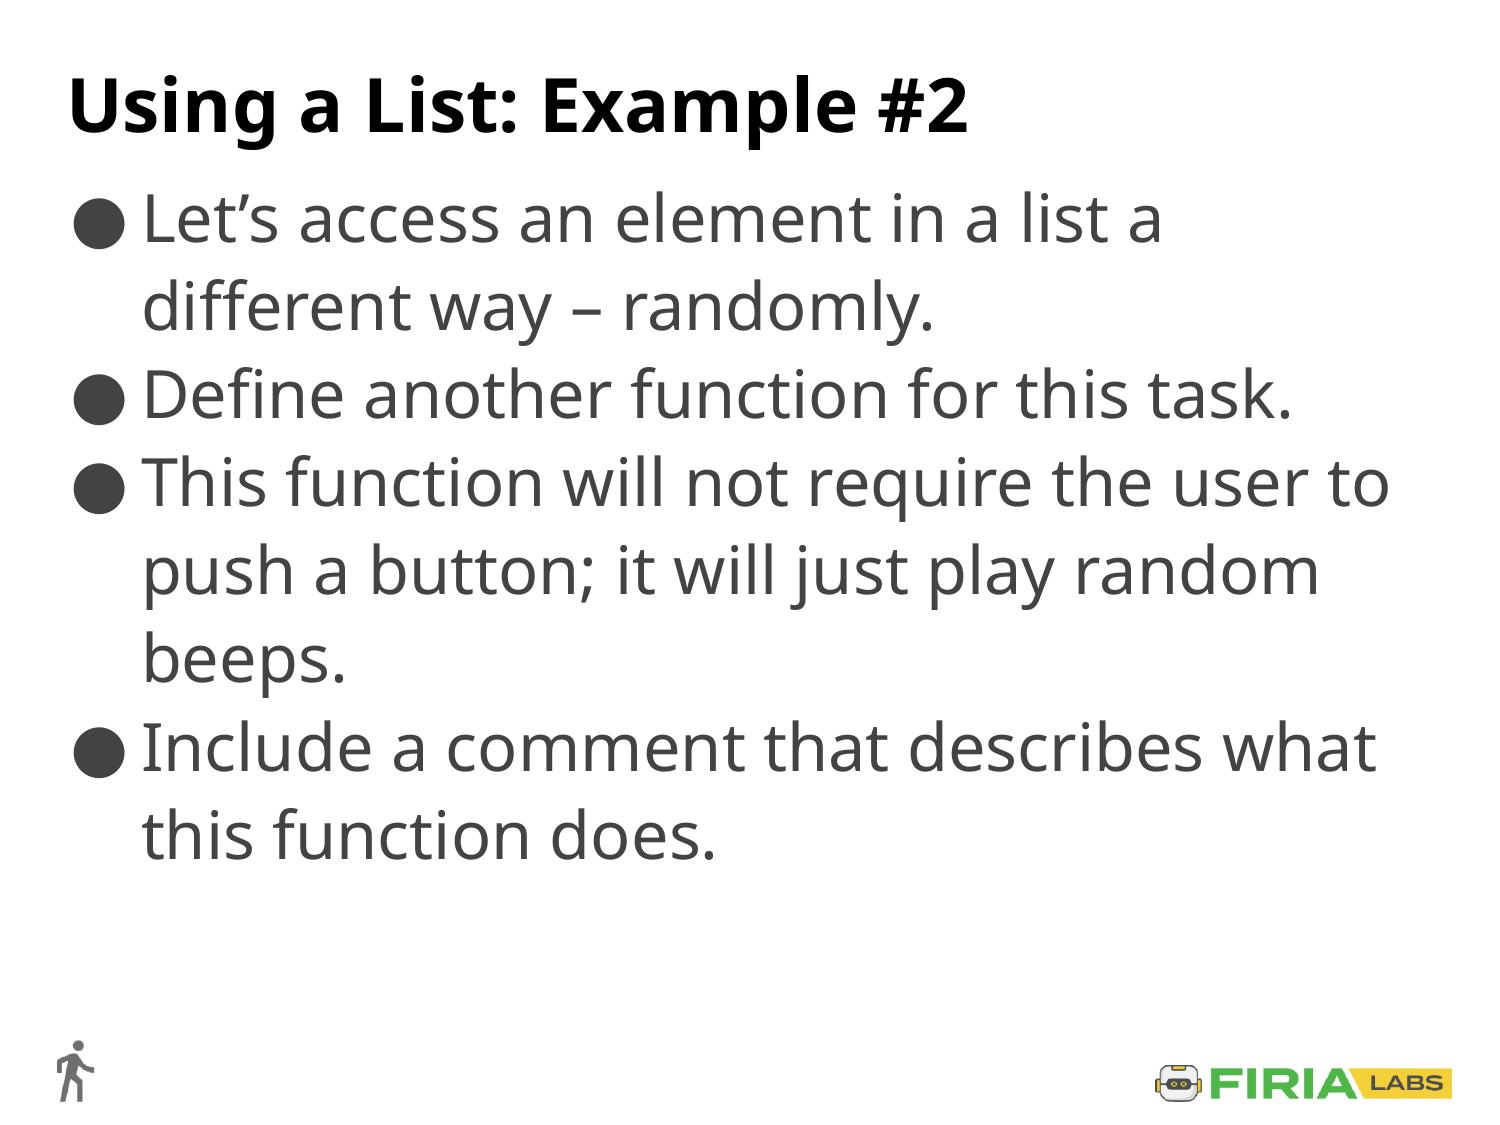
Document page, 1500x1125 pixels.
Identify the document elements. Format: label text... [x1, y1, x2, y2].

list Let’s access an element in a list a different way – randomly. Define another function for this task. This function will not require the user to push a button; it will just play random beeps. Include a comment that describes what this function does. [51, 160, 1449, 1075]
picture [41, 1030, 103, 1107]
title Using a List: Example #2 [51, 34, 1449, 160]
picture [1144, 1058, 1459, 1107]
